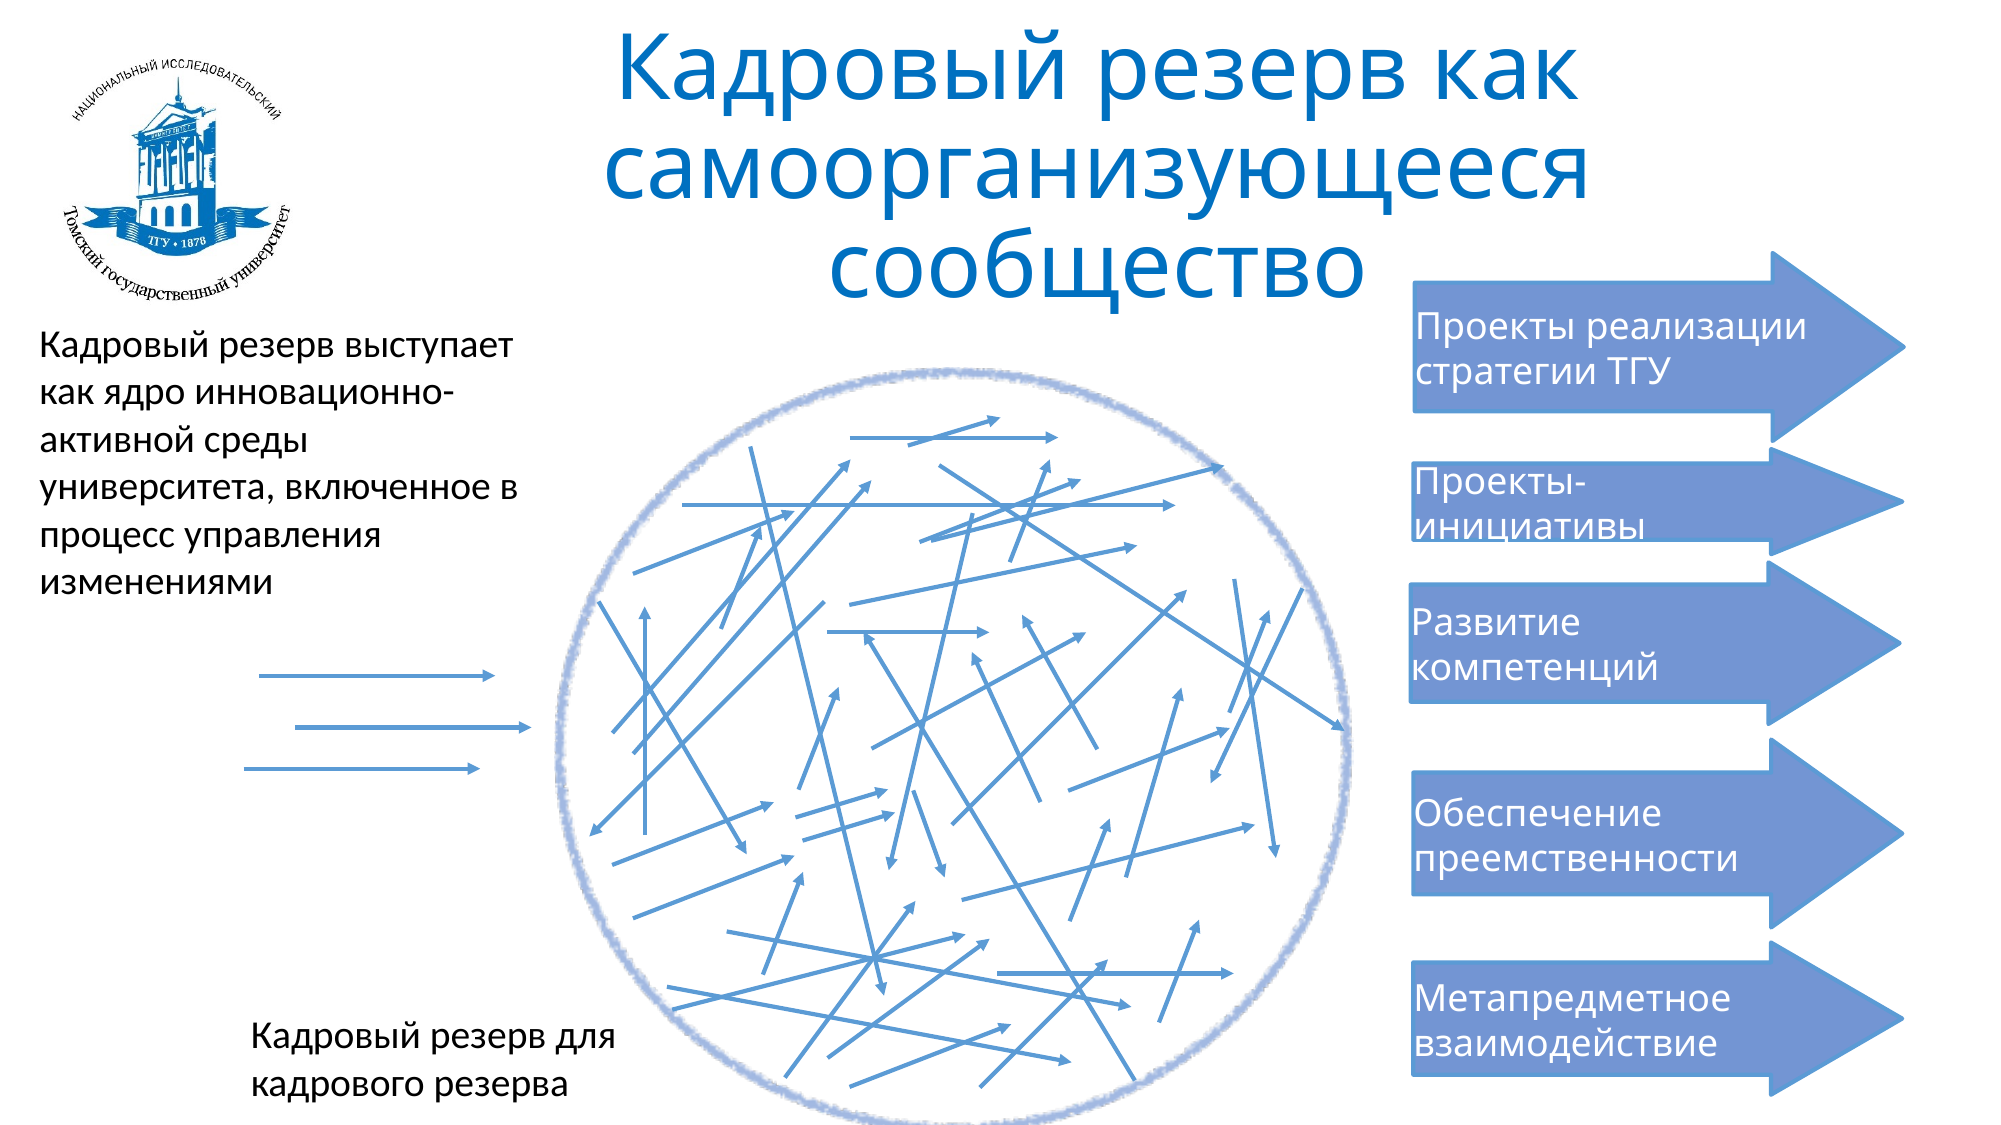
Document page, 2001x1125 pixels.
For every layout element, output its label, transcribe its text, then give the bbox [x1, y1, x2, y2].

title Кадровый резерв как самоорганизующееся сообщество [332, 59, 1863, 278]
text_box Метапредметное взаимодействие [1413, 942, 1903, 1095]
text_box Обеспечение преемственности [1413, 739, 1903, 928]
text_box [553, 366, 1354, 1125]
text_box [294, 721, 532, 734]
text_box Проекты-инициативы [1413, 449, 1903, 555]
text_box Развитие компетенций [1410, 562, 1900, 724]
text_box Кадровый резерв выступает как ядро инновационно-активной среды университета, включенное в процесс управления изменениями [39, 317, 532, 603]
text_box Кадровый резерв для кадрового резерва [250, 1009, 553, 1105]
text_box Проекты реализации стратегии ТГУ [1414, 252, 1904, 441]
text_box [243, 762, 481, 775]
picture [43, 59, 314, 332]
text_box [258, 669, 496, 682]
